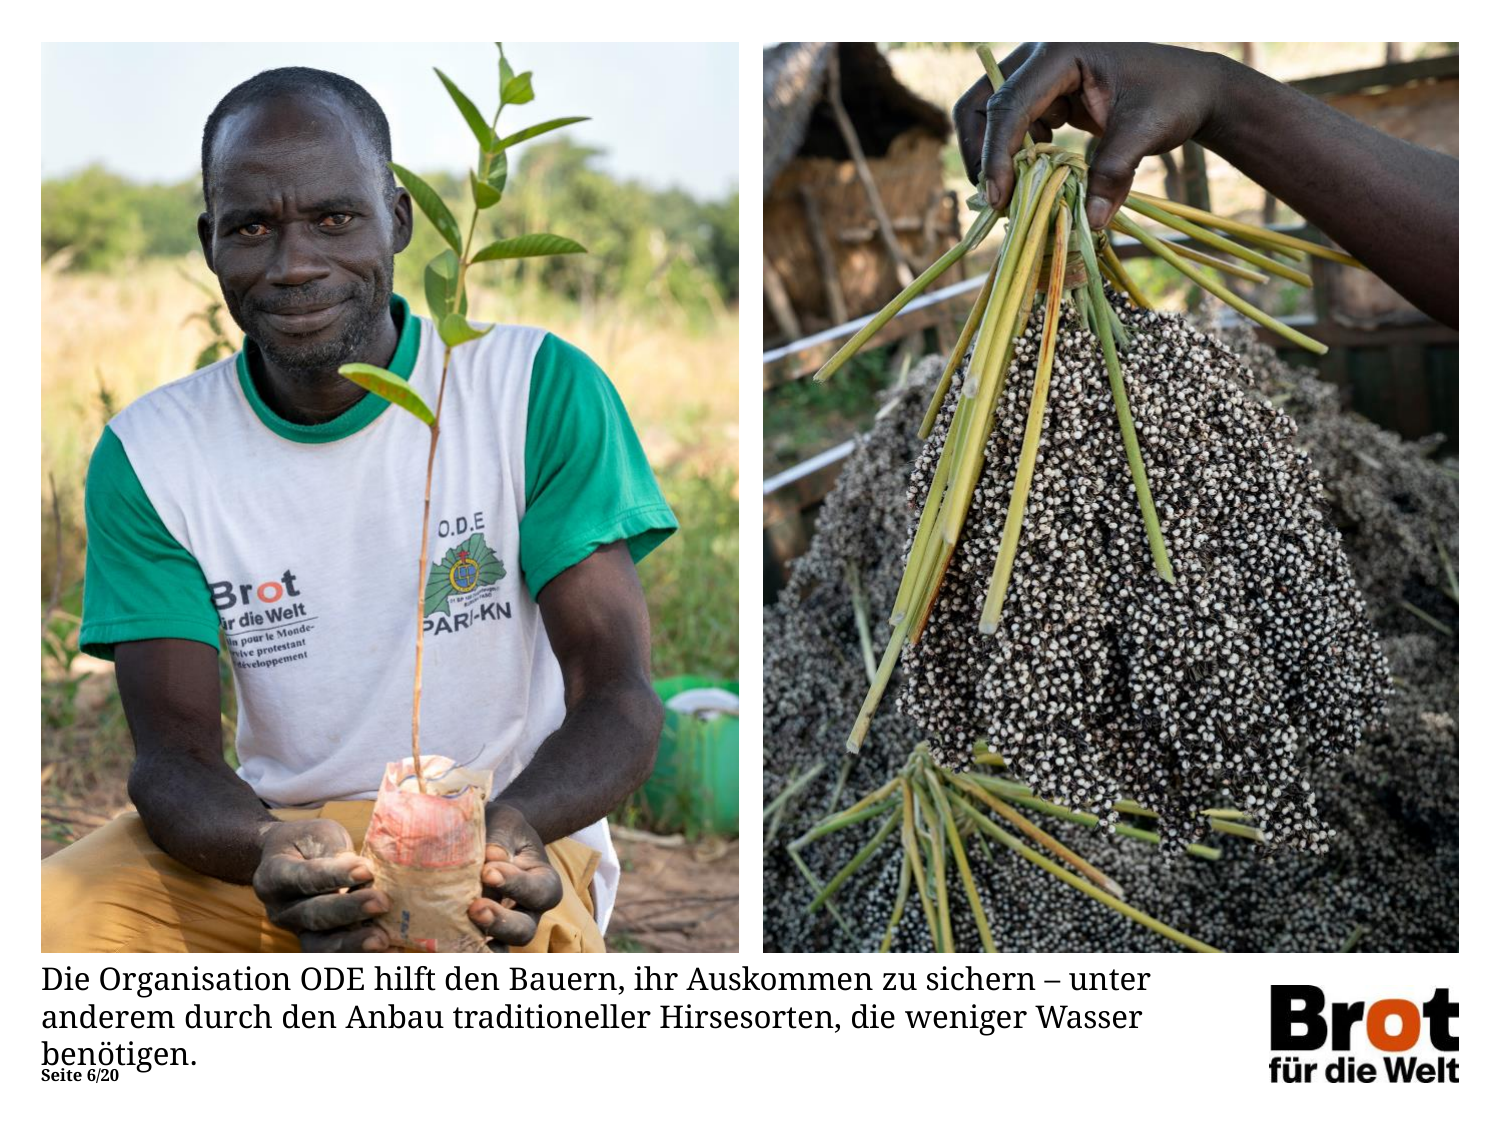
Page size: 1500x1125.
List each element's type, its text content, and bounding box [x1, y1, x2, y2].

text_box Die Organisation ODE hilft den Bauern, ihr Auskommen zu sichern – unter anderem durch den Anbau traditioneller Hirsesorten, die weniger Wasser benötigen. [41, 952, 1247, 1080]
picture [40, 42, 739, 953]
picture [763, 42, 1460, 953]
picture [1269, 985, 1459, 1083]
